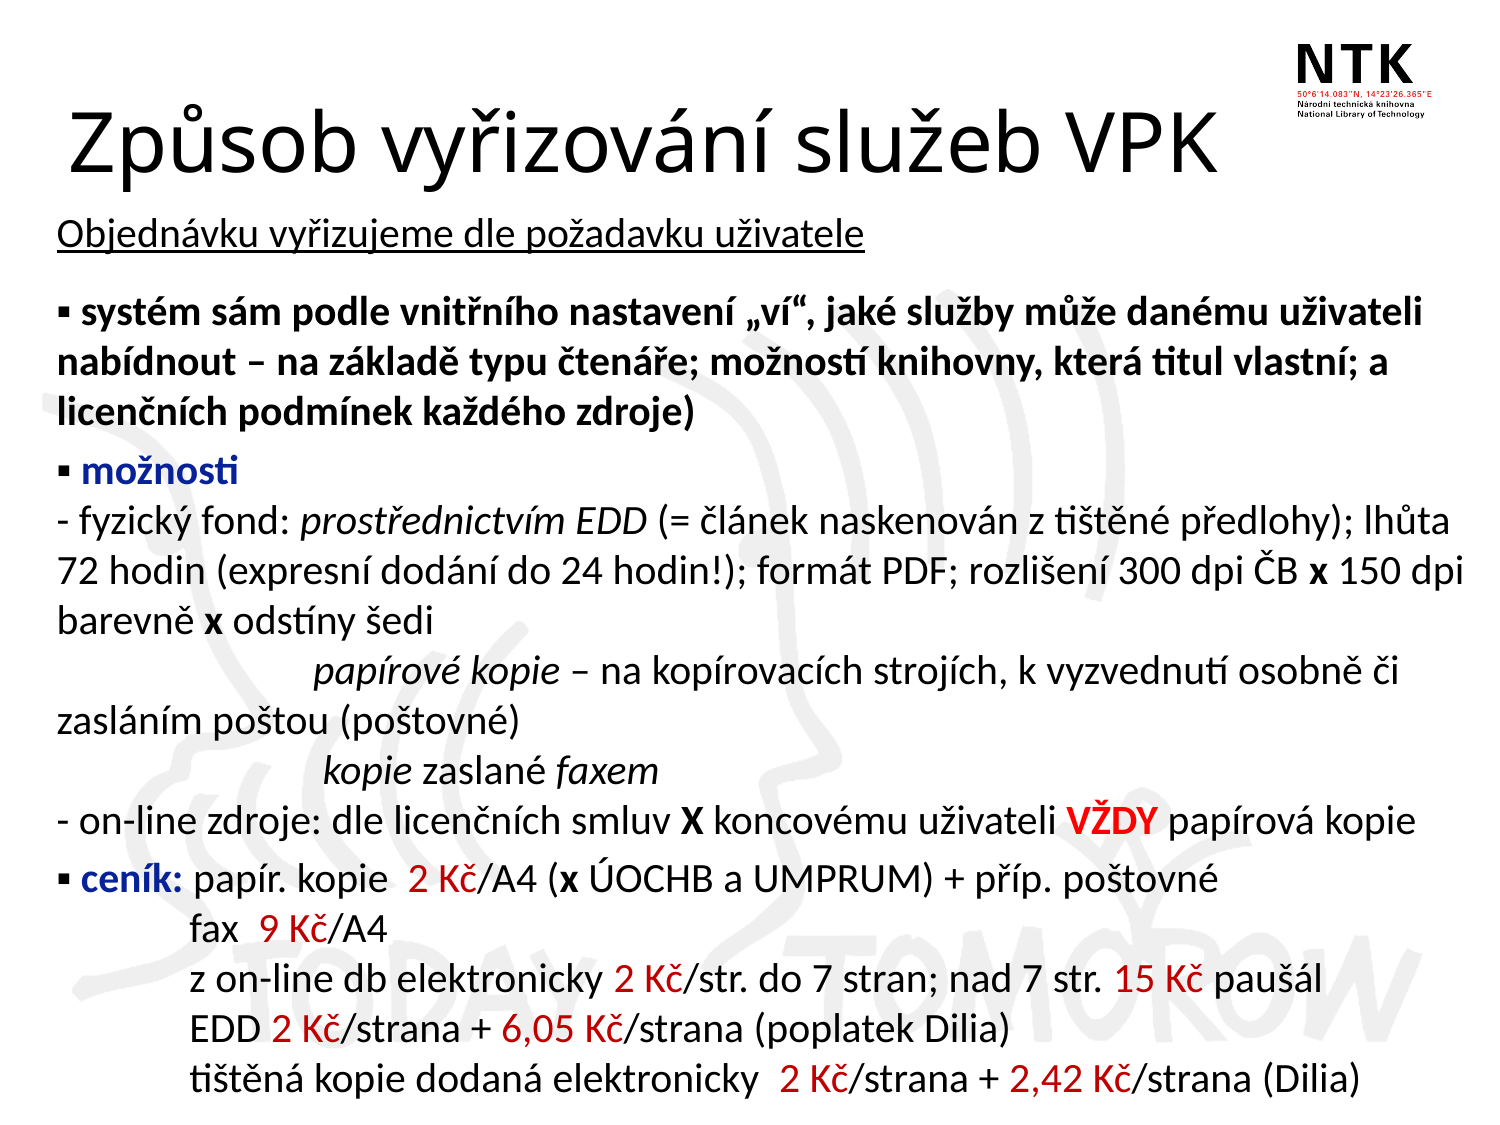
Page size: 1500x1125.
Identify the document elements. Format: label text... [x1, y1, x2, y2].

title Způsob vyřizování služeb VPK [8, 45, 1279, 233]
text_box Objednávku vyřizujeme dle požadavku uživatele ▪ systém sám podle vnitřního nastavení „ví“, jaké služby může danému uživateli nabídnout – na základě typu čtenáře; možností knihovny, která titul vlastní; a licenčních podmínek každého zdroje) ▪ možnosti - fyzický fond: prostřednictvím EDD (= článek naskenován z tištěné předlohy); lhůta 72 hodin (expresní dodání do 24 hodin!); formát PDF; rozlišení 300 dpi ČB x 150 dpi barevně x odstíny šedi papírové kopie – na kopírovacích strojích, k vyzvednutí osobně či zasláním poštou (poštovné) kopie zaslané faxem - on-line zdroje: dle licenčních smluv X koncovému uživateli VŽDY papírová kopie ▪ ceník: papír. kopie 2 Kč/A4 (x ÚOCHB a UMPRUM) + příp. poštovné fax 9 Kč/A4 z on-line db elektronicky 2 Kč/str. do 7 stran; nad 7 str. 15 Kč paušál EDD 2 Kč/strana + 6,05 Kč/strana (poplatek Dilia) tištěná kopie dodaná elektronicky 2 Kč/strana + 2,42 Kč/strana (Dilia) [41, 198, 1500, 1125]
picture [41, 289, 1424, 1050]
picture [1296, 31, 1449, 131]
